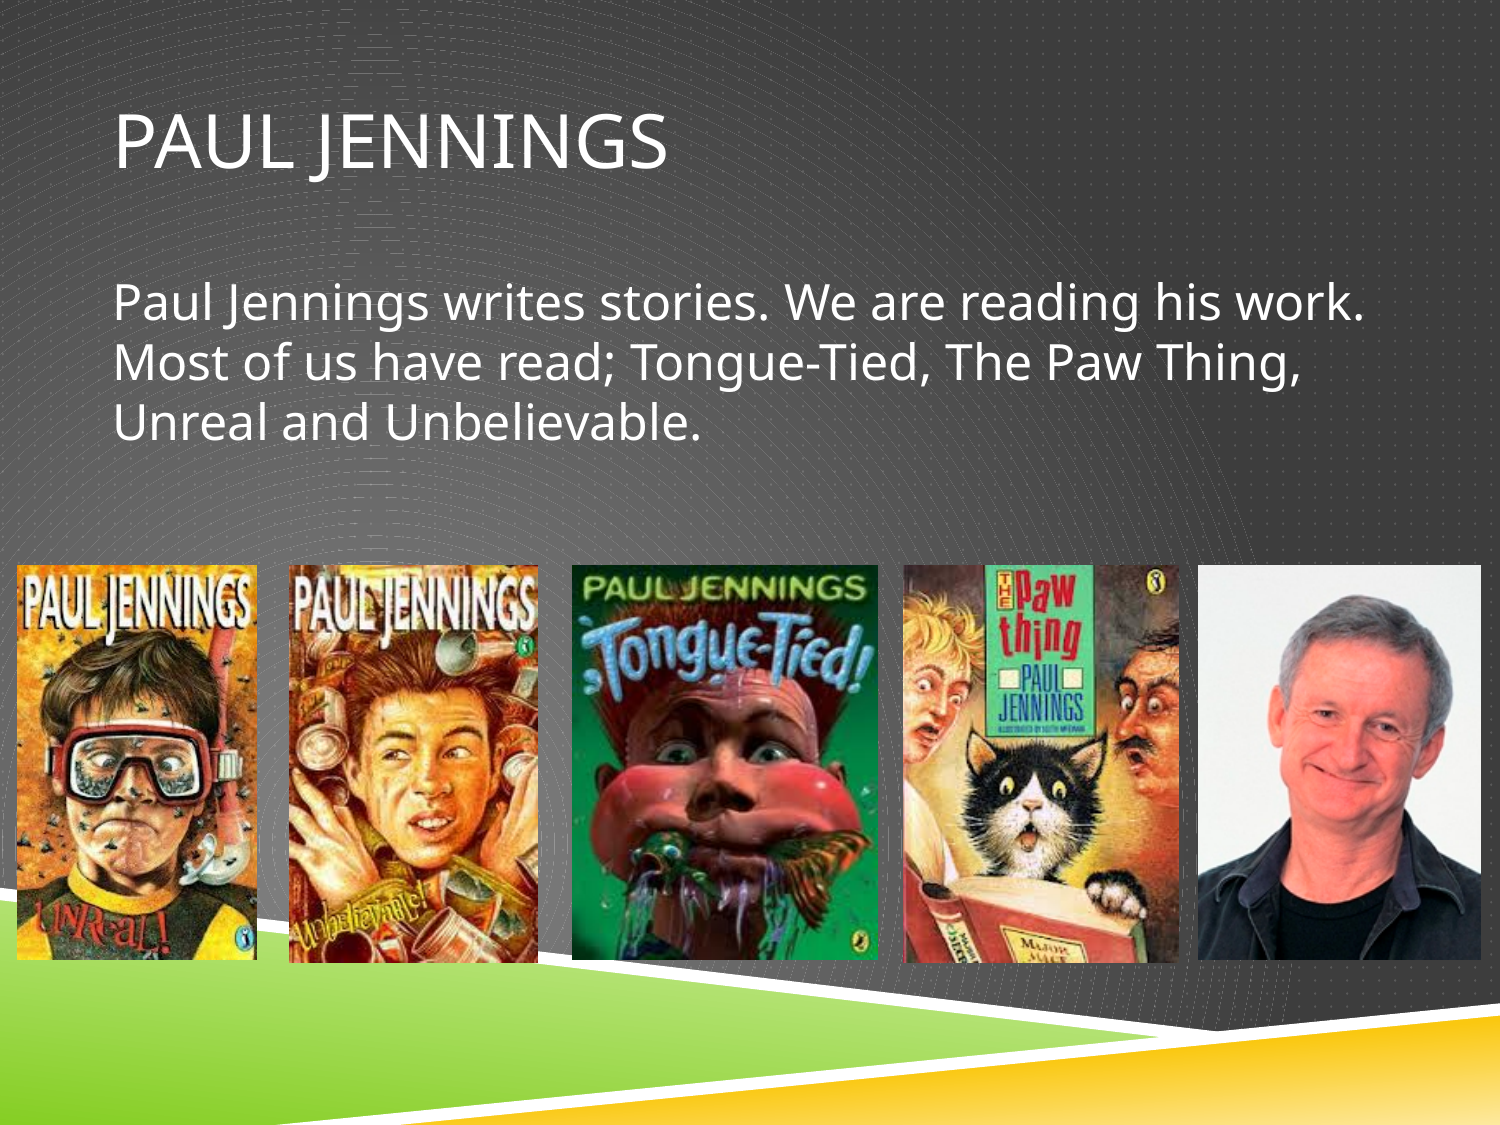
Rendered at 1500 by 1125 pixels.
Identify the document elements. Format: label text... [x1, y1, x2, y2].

picture [288, 565, 538, 964]
picture [572, 565, 879, 961]
picture [1198, 565, 1481, 961]
list Paul Jennings writes stories. We are reading his work. Most of us have read; Tongue-Tied, The Paw Thing, Unreal and Unbelievable. [112, 262, 1388, 875]
picture [903, 565, 1179, 964]
title Paul Jennings [112, 45, 1388, 233]
picture [17, 565, 257, 961]
